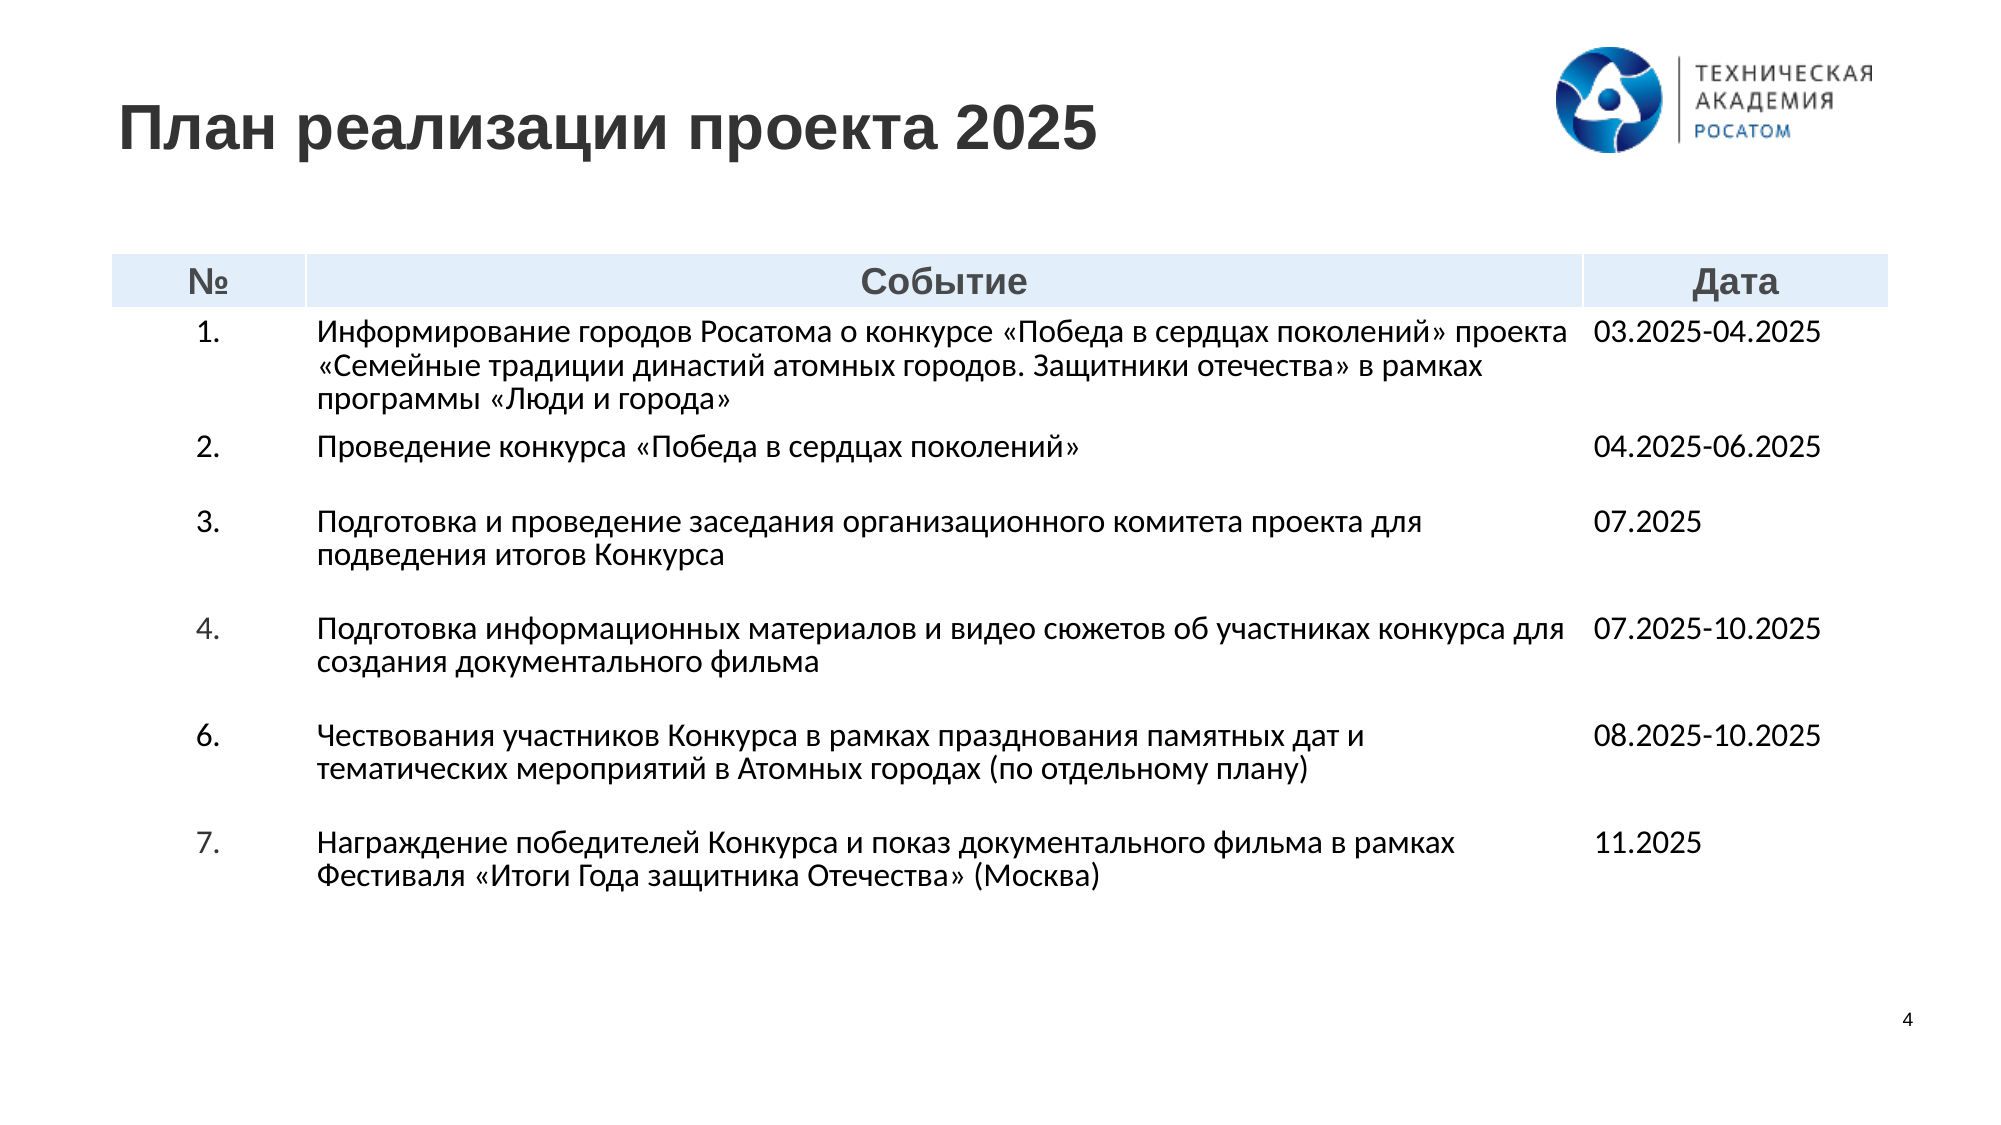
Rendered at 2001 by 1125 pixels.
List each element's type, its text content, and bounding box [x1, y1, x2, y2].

table_cell Информирование городов Росатома о конкурсе «Победа в сердцах поколений» проекта «Семейные традиции династий атомных городов. Защитники отечества» в рамках программы «Люди и города» [307, 313, 1582, 424]
table_cell Подготовка и проведение заседания организационного комитета проекта для подведения итогов Конкурса [307, 501, 1582, 606]
table_cell Проведение конкурса «Победа в сердцах поколений» [307, 426, 1582, 499]
table_cell 4. [112, 608, 305, 713]
table_cell 2. [112, 426, 305, 499]
table_header Событие [307, 254, 1582, 307]
table_cell 03.2025-04.2025 [1584, 313, 1888, 424]
table_cell Награждение победителей Конкурса и показ документального фильма в рамках Фестиваля «Итоги Года защитника Отечества» (Москва) [307, 822, 1582, 902]
table_header № [112, 254, 305, 307]
table_cell 08.2025-10.2025 [1584, 715, 1888, 820]
table_header Дата [1584, 254, 1888, 307]
table_cell 7. [112, 822, 305, 902]
table_cell Чествования участников Конкурса в рамках празднования памятных дат и тематических мероприятий в Атомных городах (по отдельному плану) [307, 715, 1582, 820]
table_cell Подготовка информационных материалов и видео сюжетов об участниках конкурса для создания документального фильма [307, 608, 1582, 713]
table_cell 6. [112, 715, 305, 820]
table_cell 07.2025-10.2025 [1584, 608, 1888, 713]
table_cell 07.2025 [1584, 501, 1888, 606]
title План реализации проекта 2025 [118, 94, 1500, 167]
table_cell 3. [112, 501, 305, 606]
picture [1556, 47, 1872, 153]
table_cell 1. [112, 313, 305, 424]
table_cell 11.2025 [1584, 822, 1888, 902]
table_cell 04.2025-06.2025 [1584, 426, 1888, 499]
